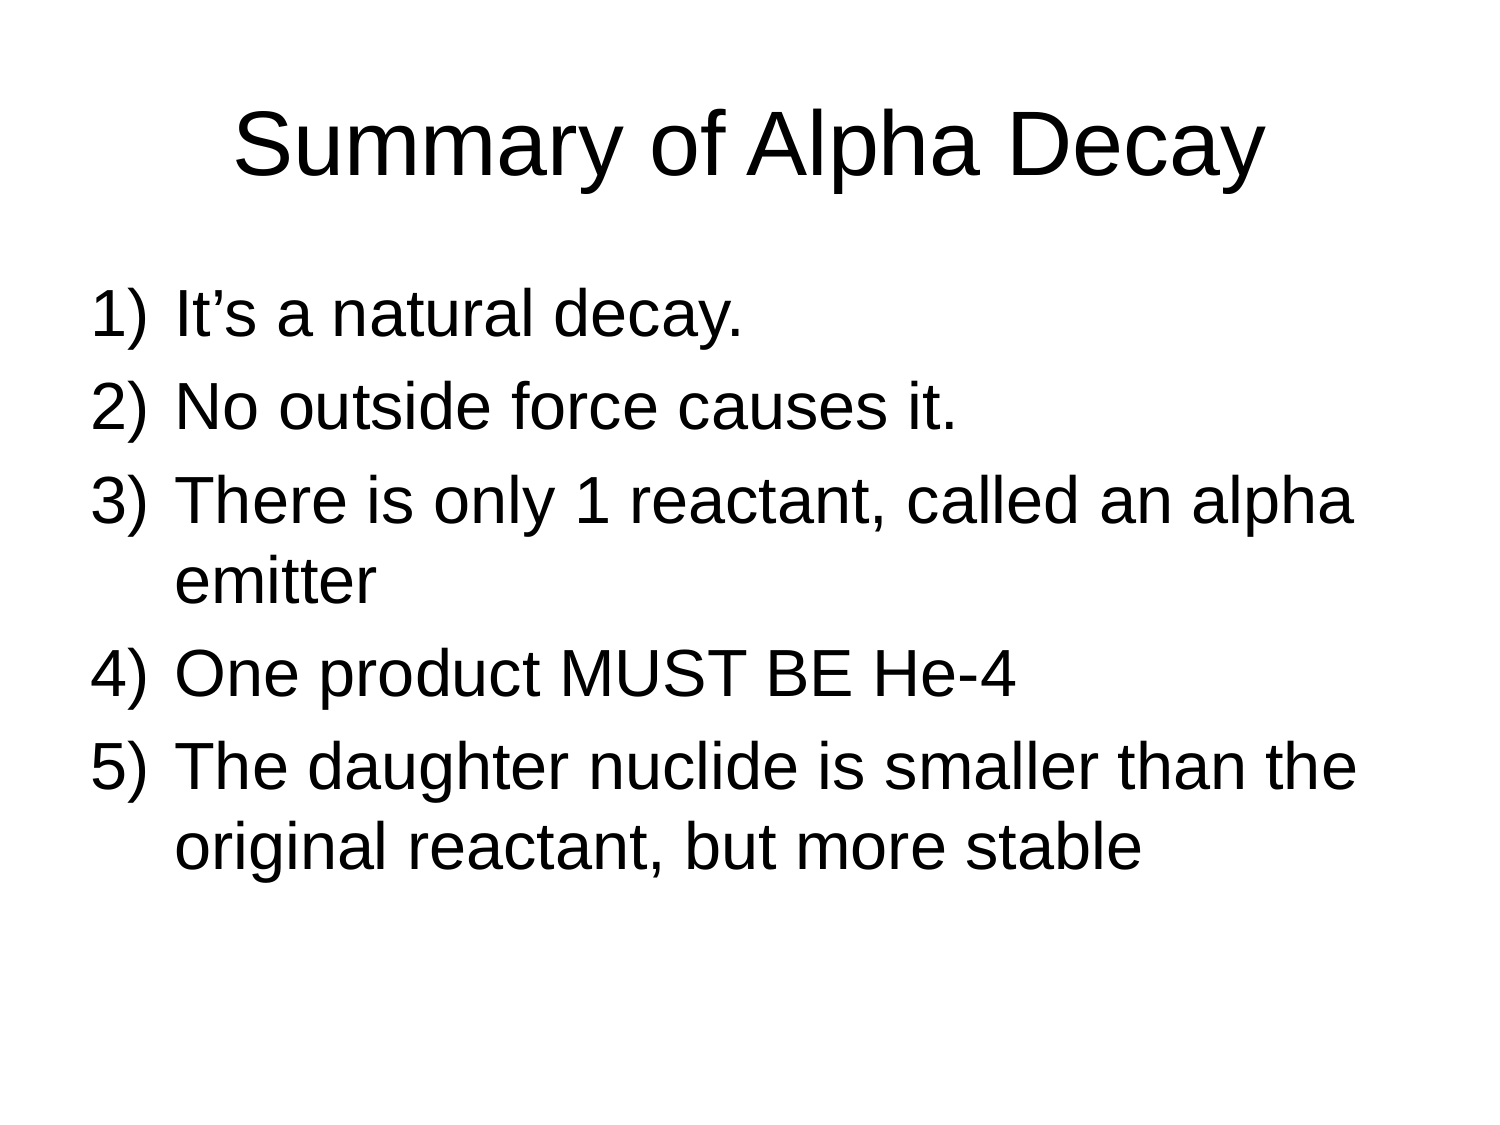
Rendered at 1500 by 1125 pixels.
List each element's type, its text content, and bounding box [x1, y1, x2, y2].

title Summary of Alpha Decay [75, 45, 1425, 233]
list It’s a natural decay. No outside force causes it. There is only 1 reactant, called an alpha emitter One product MUST BE He-4 The daughter nuclide is smaller than the original reactant, but more stable [75, 262, 1425, 1005]
